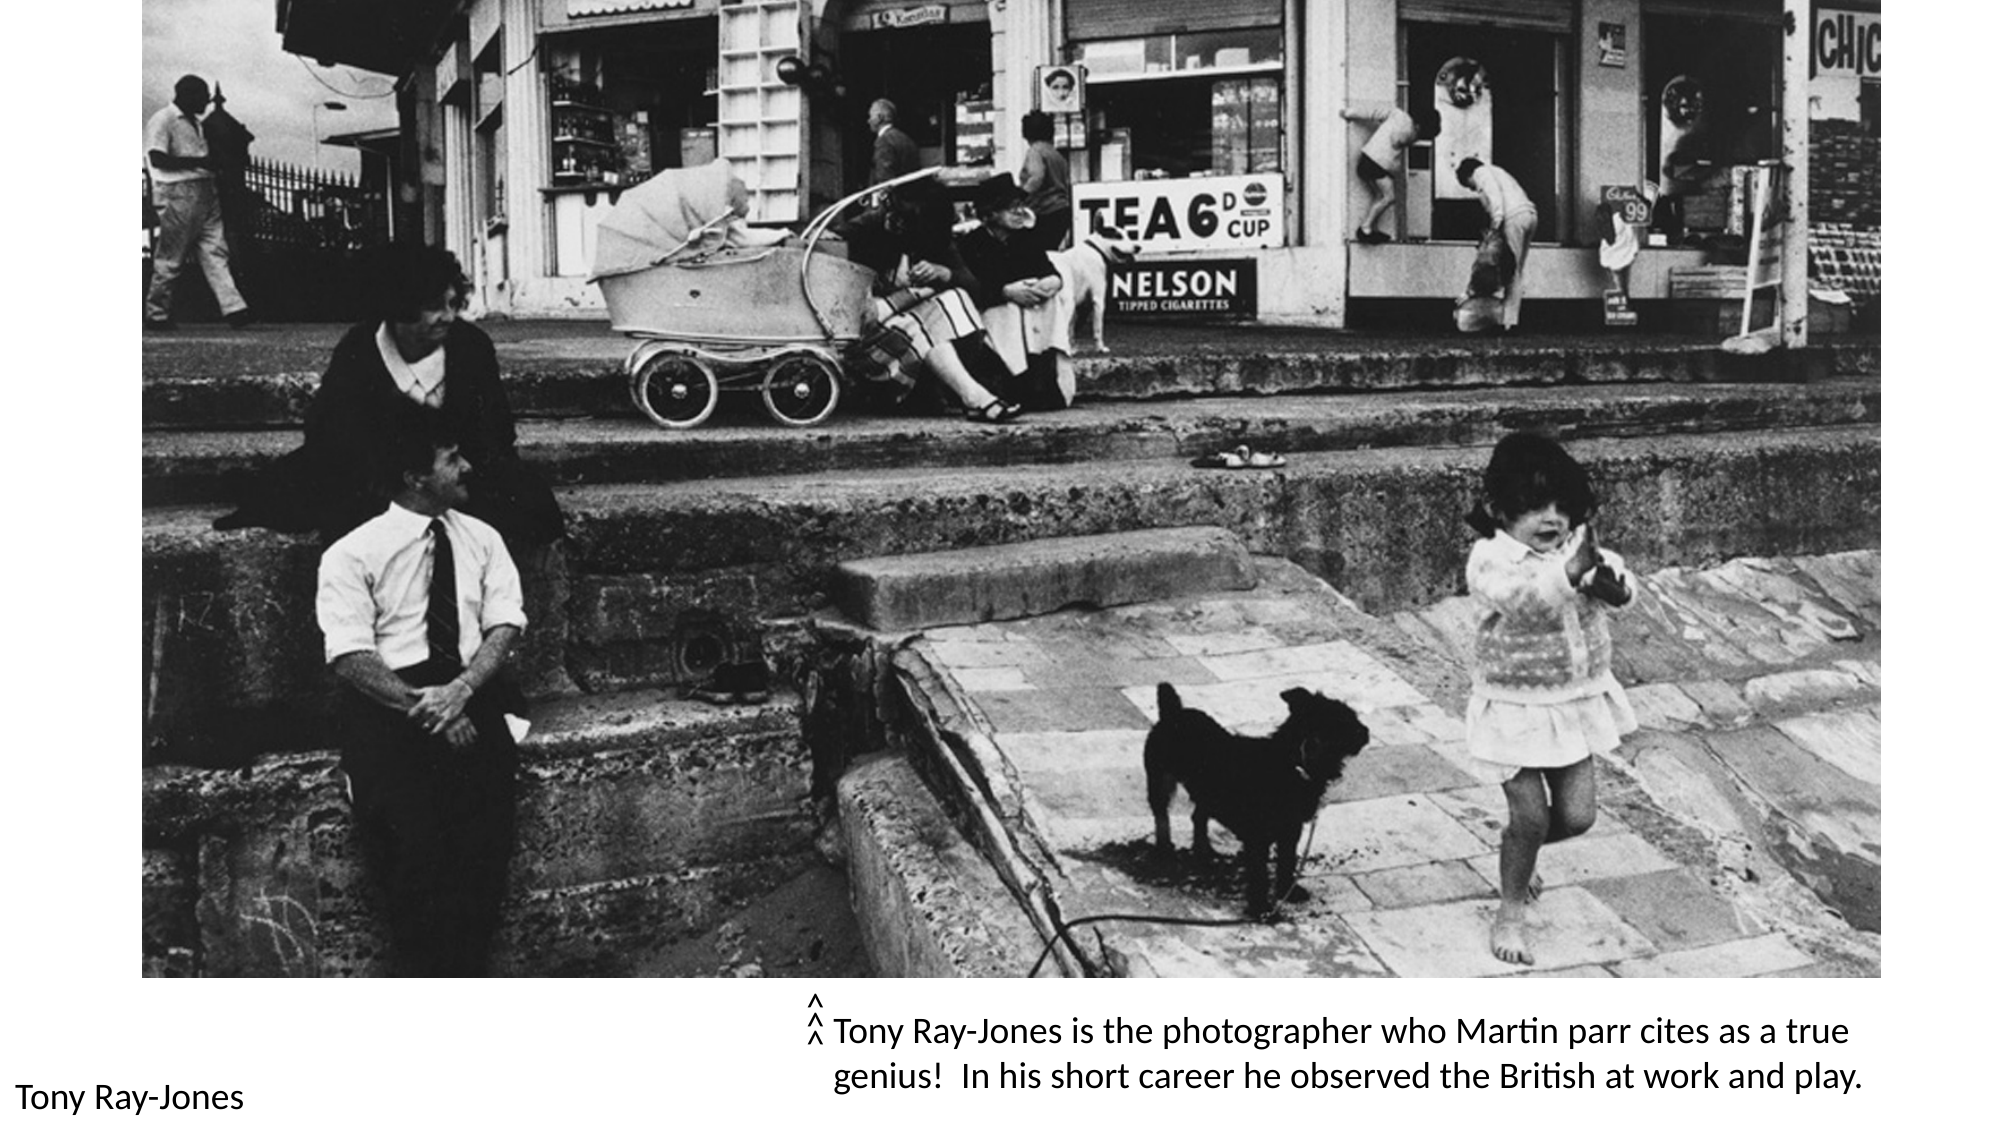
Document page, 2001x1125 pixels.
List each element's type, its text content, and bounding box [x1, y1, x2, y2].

text_box Tony Ray-Jones [0, 1064, 630, 1125]
text_box Tony Ray-Jones is the photographer who Martin parr cites as a true genius! In his short career he observed the British at work and play. [849, 999, 1890, 1104]
text_box <<< [788, 987, 849, 1125]
picture [142, 0, 1882, 978]
